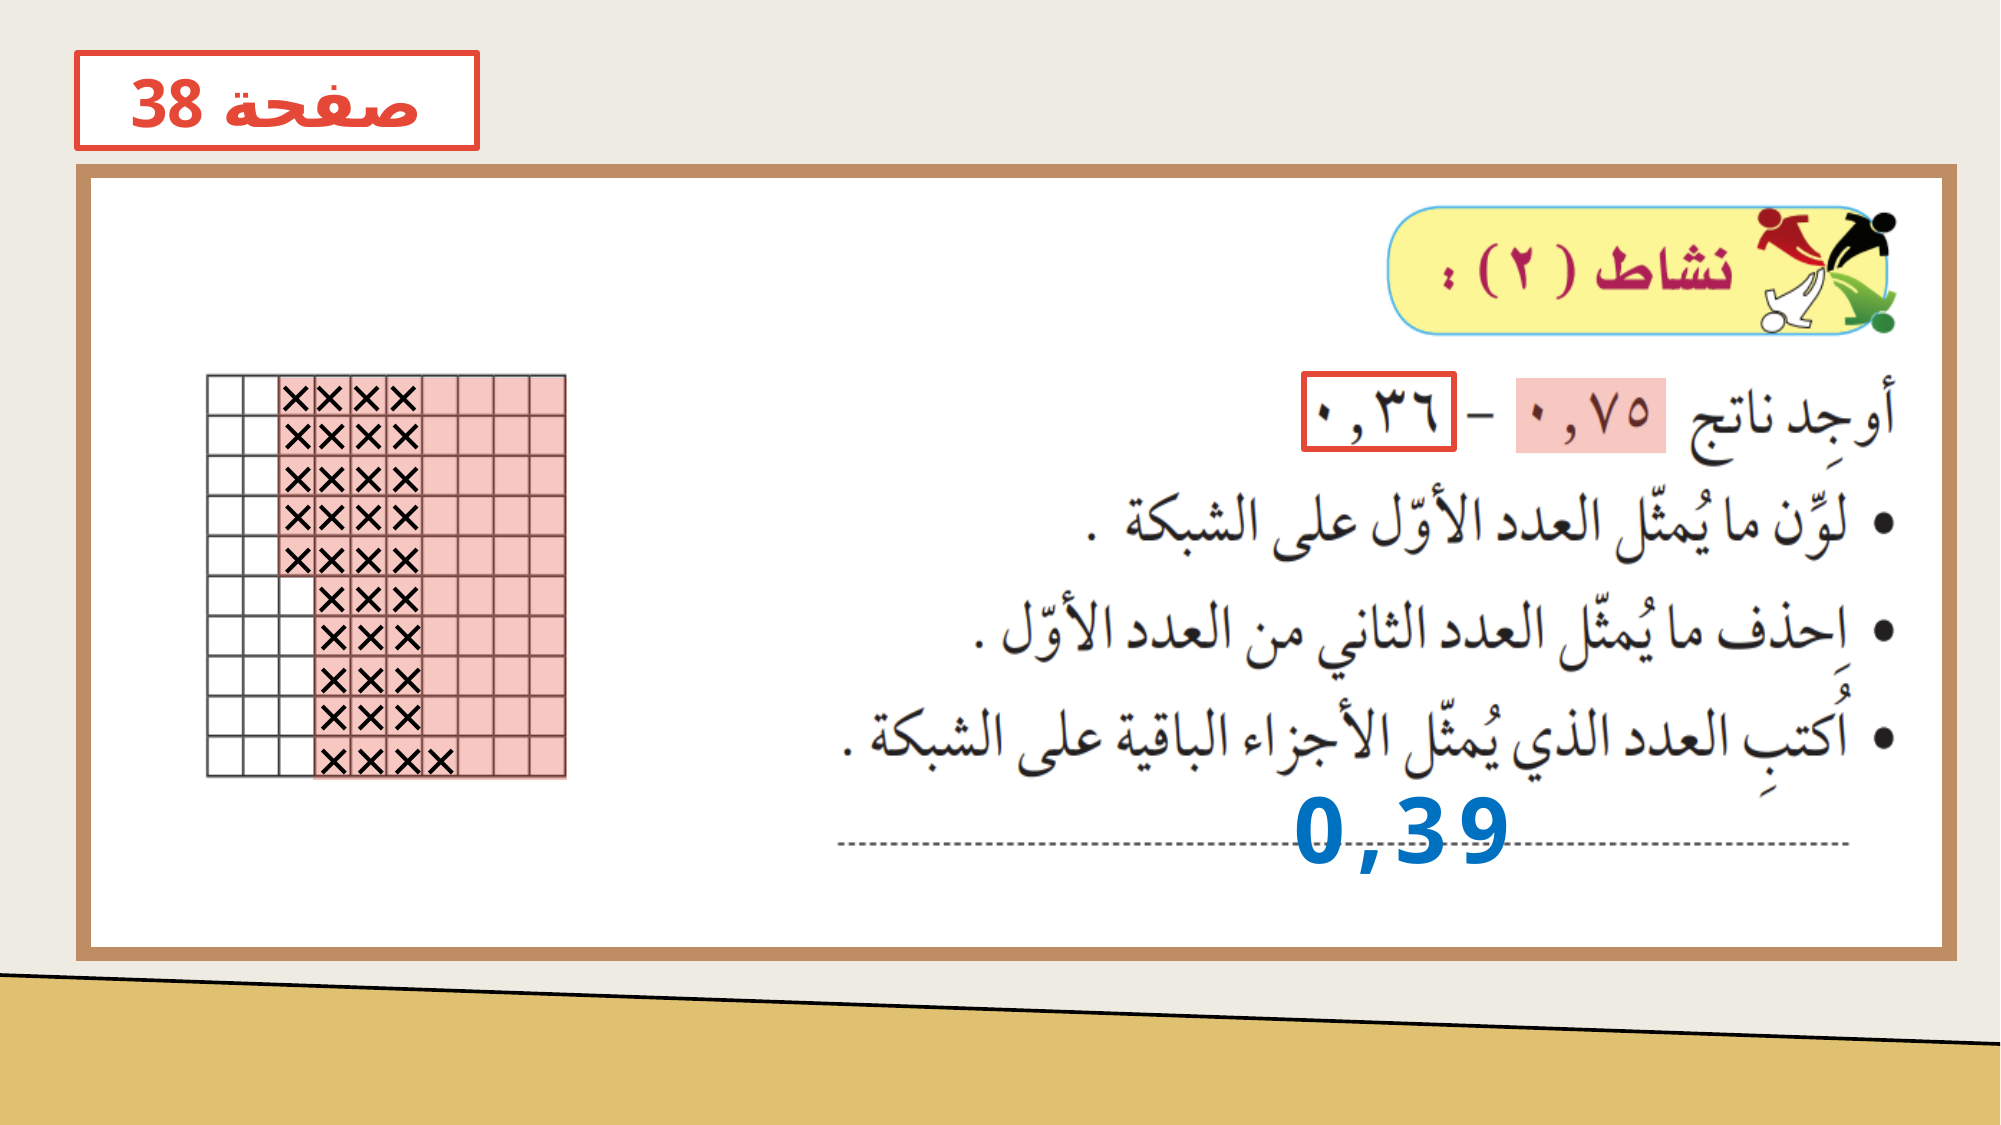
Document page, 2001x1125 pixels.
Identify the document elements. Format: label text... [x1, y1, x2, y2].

text_box صفحة 38 [76, 52, 478, 149]
picture [90, 178, 1943, 947]
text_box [263, 352, 452, 802]
